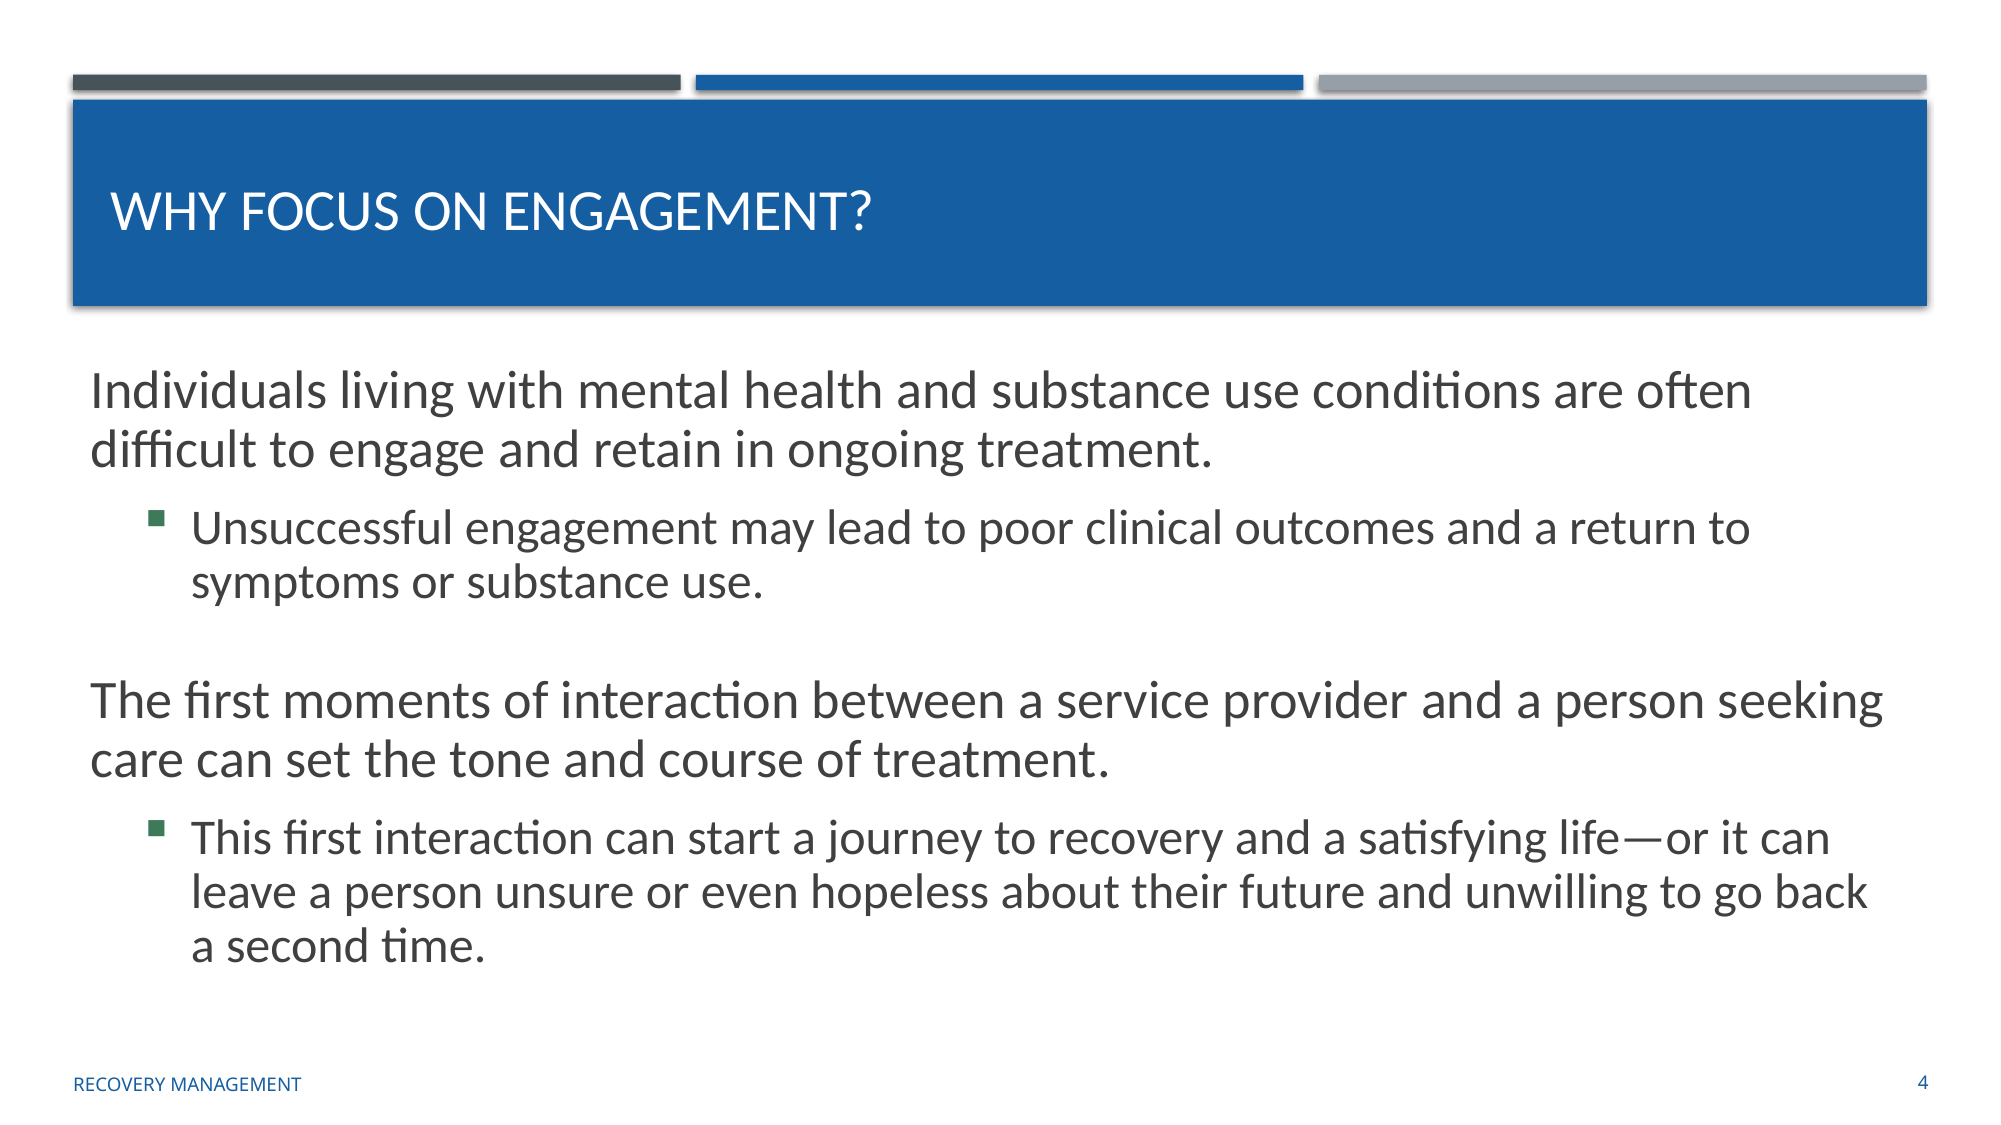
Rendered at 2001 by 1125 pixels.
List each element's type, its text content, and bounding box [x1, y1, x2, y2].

slide_number 4 [1770, 1053, 1944, 1114]
list Individuals living with mental health and substance use conditions are often difficult to engage and retain in ongoing treatment. Unsuccessful engagement may lead to poor clinical outcomes and a return to symptoms or substance use. The first moments of interaction between a service provider and a person seeking care can set the tone and course of treatment. This first interaction can start a journey to recovery and a satisfying life—or it can leave a person unsure or even hopeless about their future and unwilling to go back a second time. [75, 354, 1905, 1022]
footer Recovery management [58, 1053, 1177, 1114]
title Why focus on engagement? [95, 127, 1905, 250]
